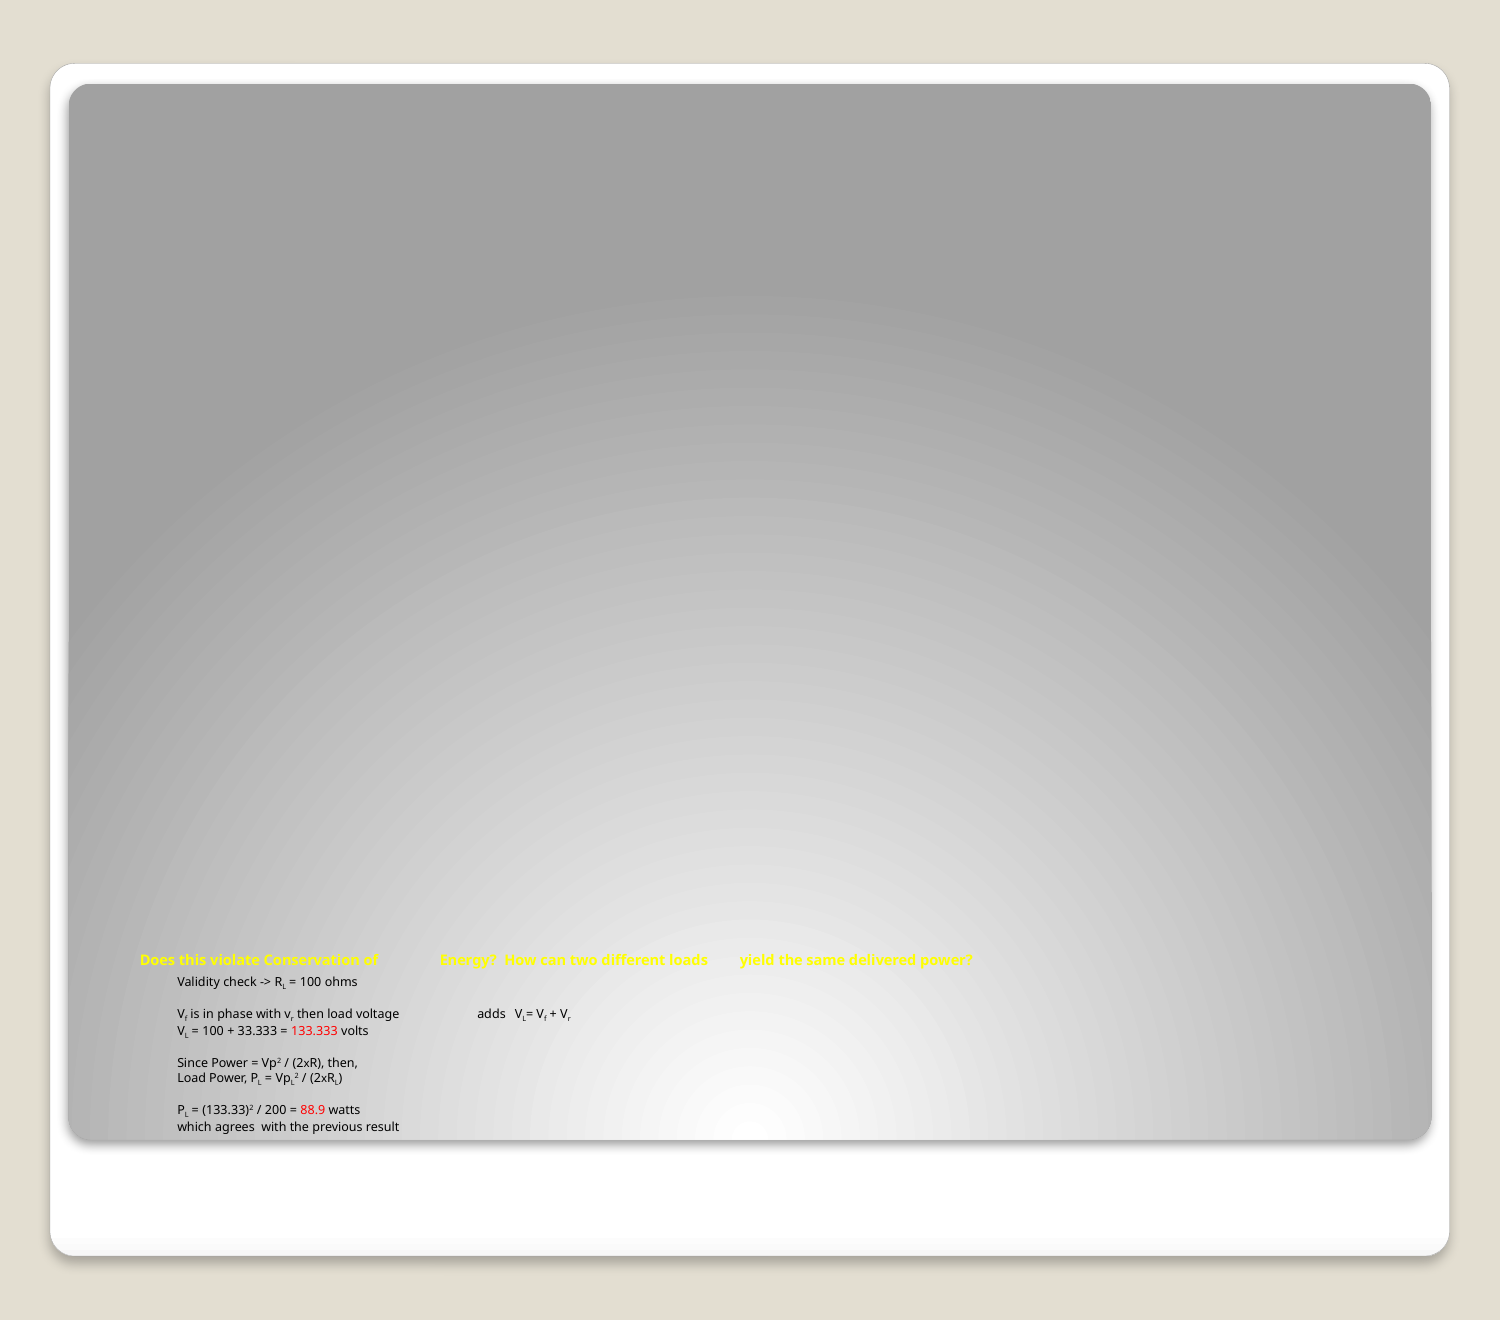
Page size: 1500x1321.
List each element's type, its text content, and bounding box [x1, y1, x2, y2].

title Does this violate Conservation of Energy? How can two different loads yield the same delivered power? Validity check -> RL = 100 ohms Vf is in phase with vr then load voltage adds VL= Vf + Vr VL = 100 + 33.333 = 133.333 volts Since Power = Vp2 / (2xR), then, Load Power, PL = VpL2 / (2xRL) PL = (133.33)2 / 200 = 88.9 watts which agrees with the previous result [87, 938, 1430, 1142]
